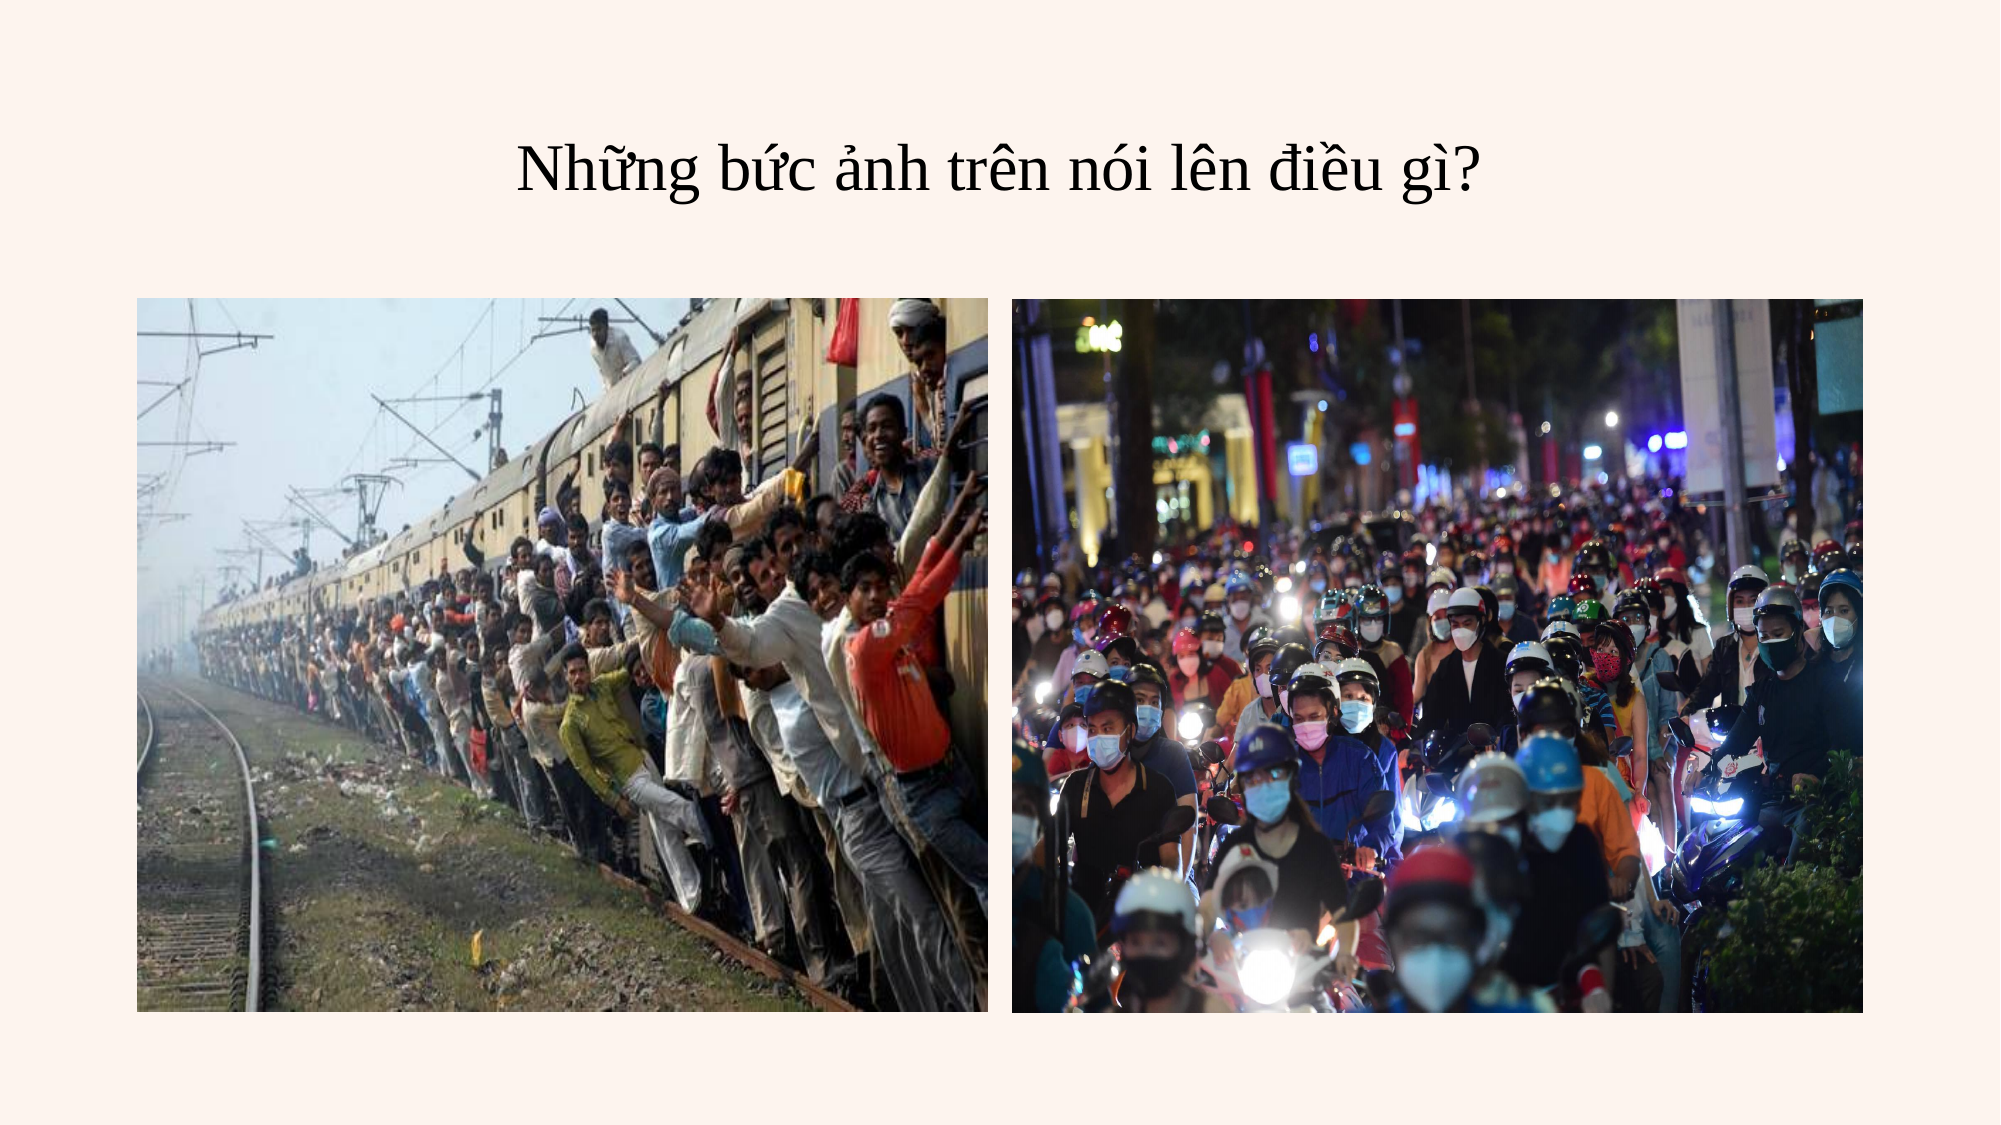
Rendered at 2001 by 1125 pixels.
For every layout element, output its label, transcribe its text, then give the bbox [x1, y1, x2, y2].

title Những bức ảnh trên nói lên điều gì? [137, 59, 1863, 278]
picture [137, 298, 988, 1012]
picture [1012, 299, 1863, 1013]
